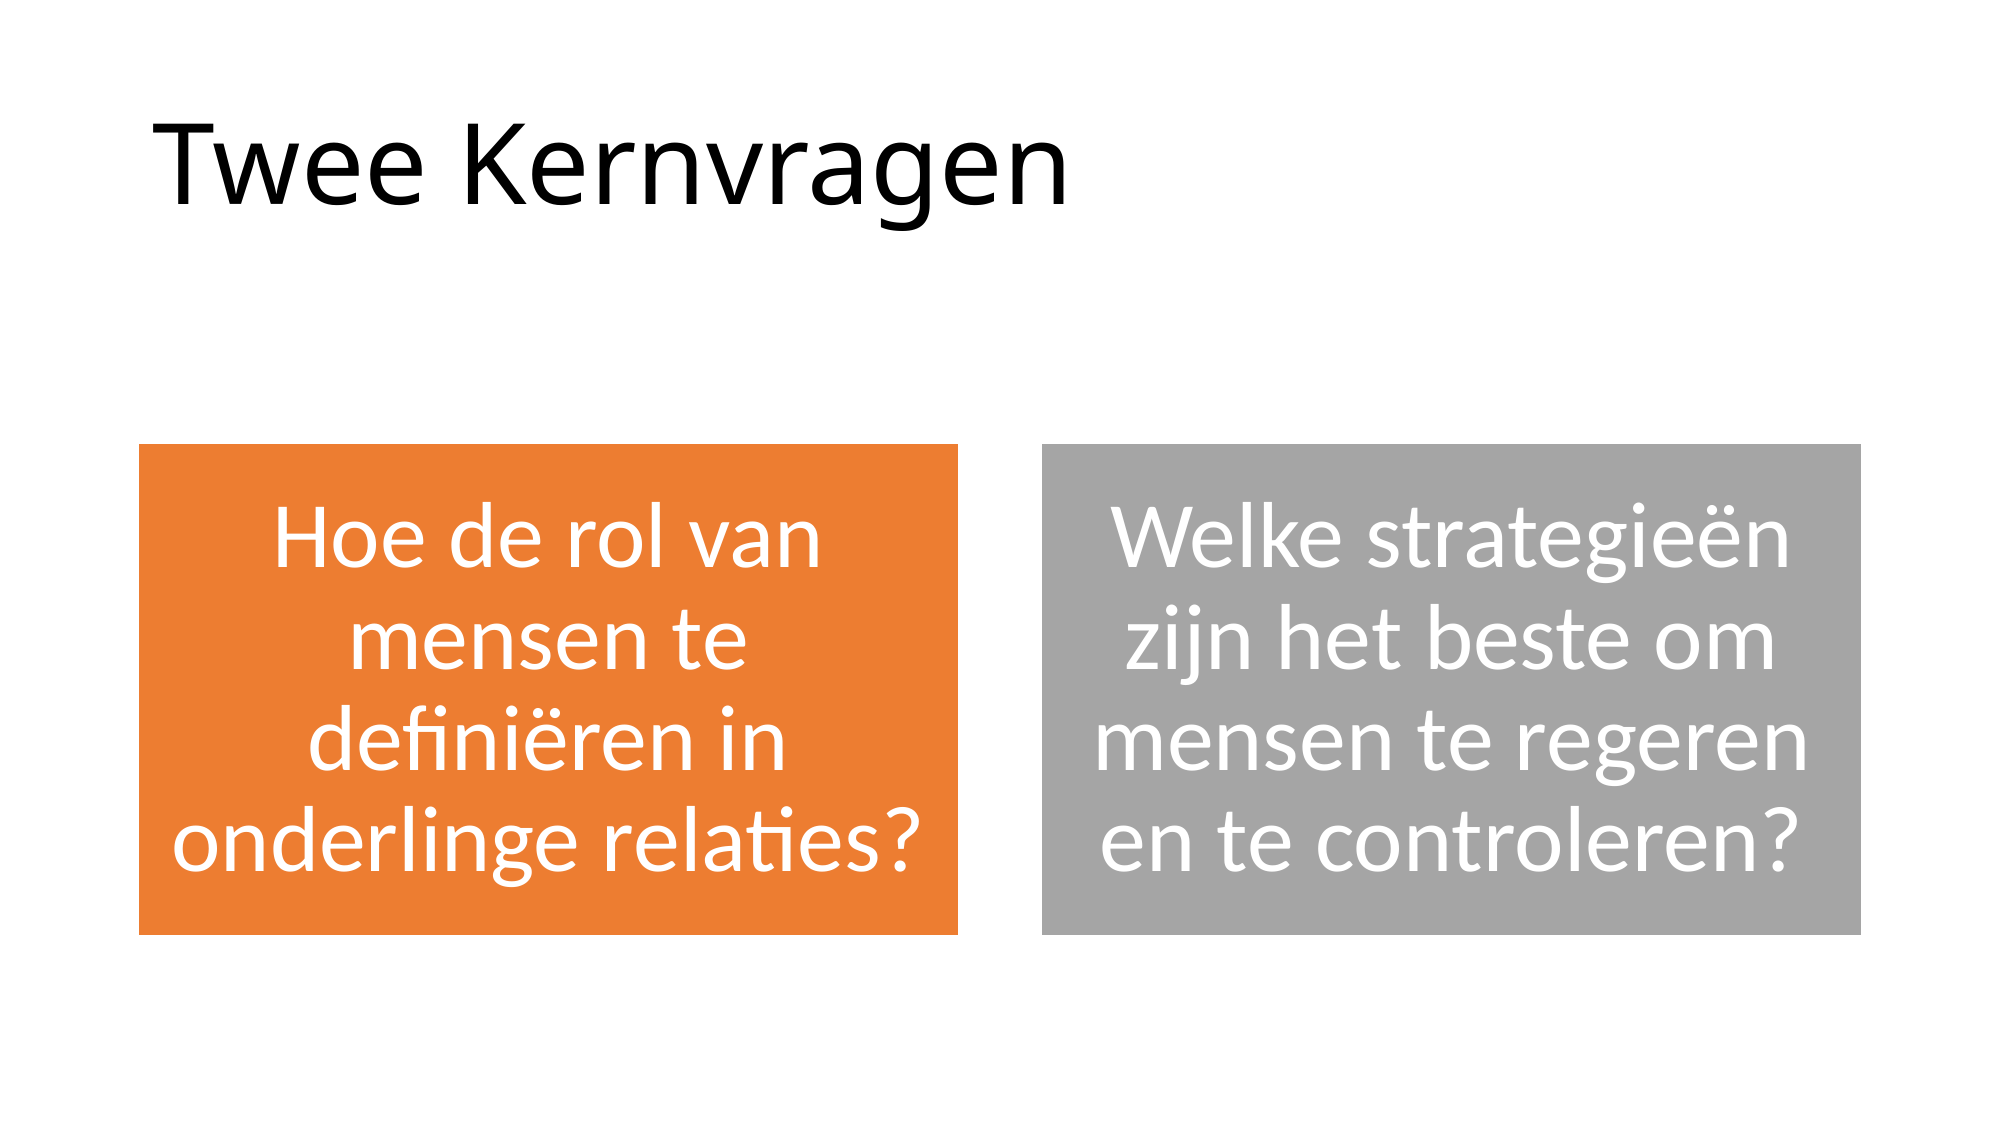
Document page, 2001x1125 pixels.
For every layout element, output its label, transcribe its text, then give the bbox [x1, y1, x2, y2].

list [137, 365, 1863, 1014]
title Twee Kernvragen [137, 59, 1863, 278]
